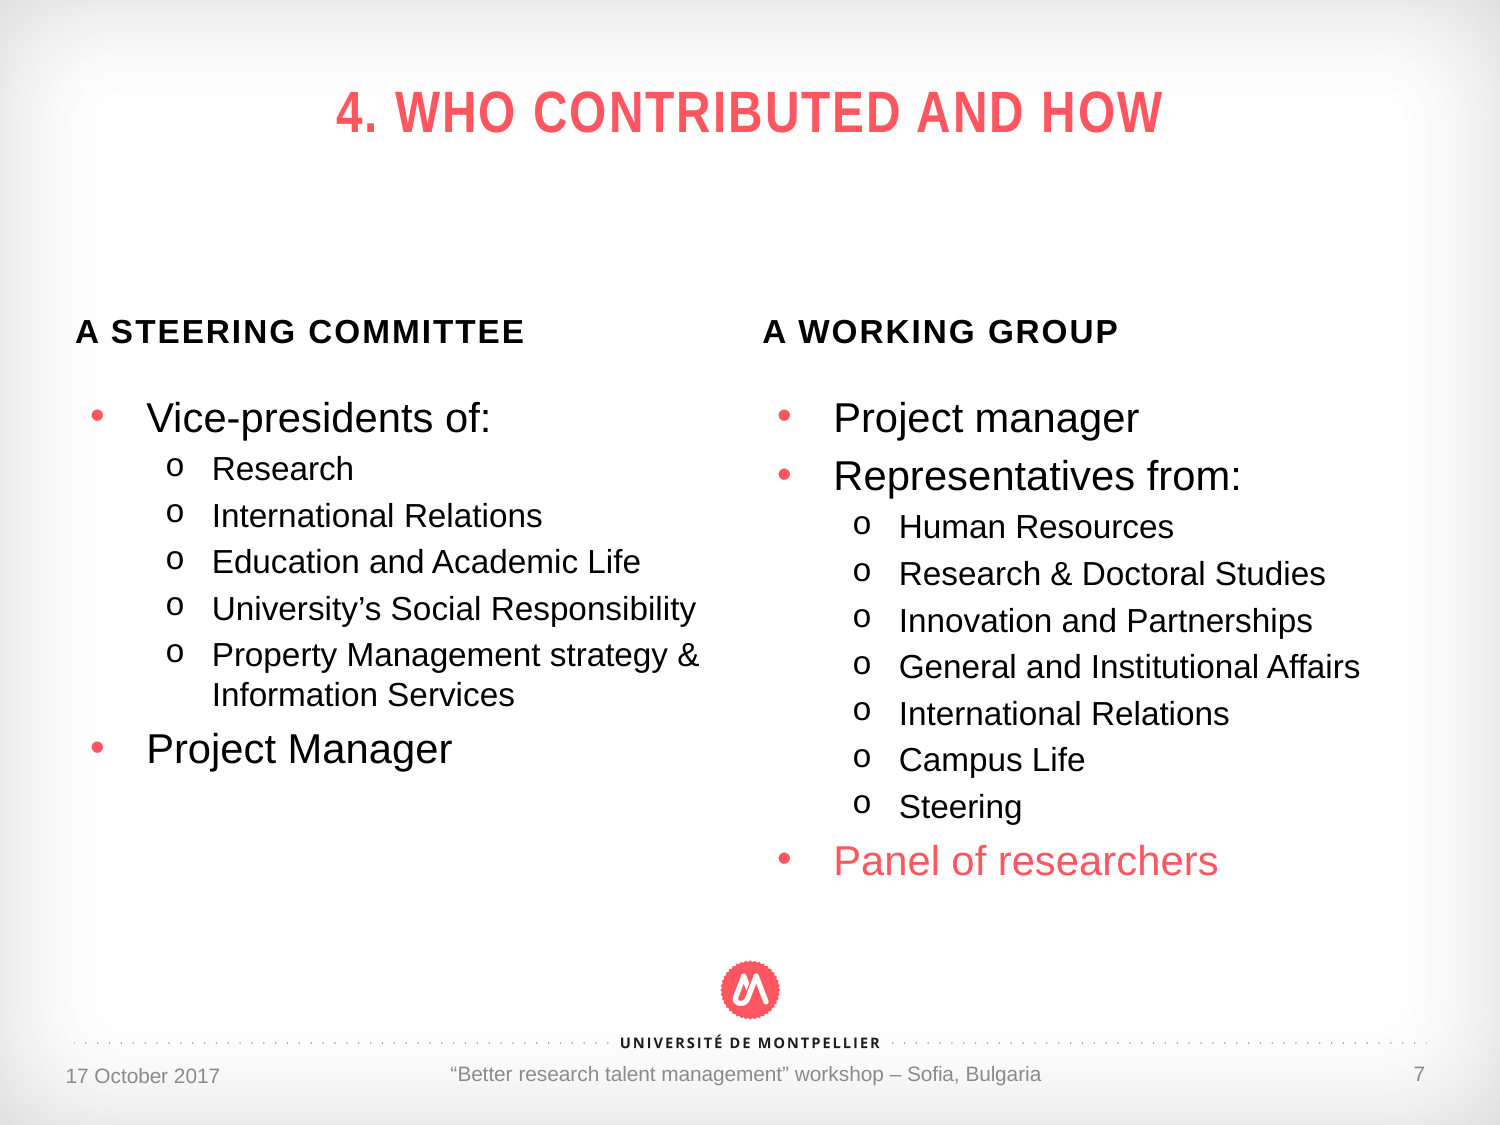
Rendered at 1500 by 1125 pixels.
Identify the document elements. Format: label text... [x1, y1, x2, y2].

list A Steering committee [75, 278, 738, 383]
picture [0, 0, 1500, 1125]
text_box “Better research talent management” workshop – Sofia, Bulgaria [439, 1060, 1090, 1086]
list Vice-presidents of: Research International Relations Education and Academic Life University’s Social Responsibility Property Management strategy & Information Services Project Manager [75, 383, 738, 955]
list A Working group [762, 278, 1425, 383]
title 4. Who contributed and how [75, 73, 1425, 145]
list Project manager Representatives from: Human Resources Research & Doctoral Studies Innovation and Partnerships General and Institutional Affairs International Relations Campus Life Steering Panel of researchers [761, 383, 1425, 955]
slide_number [65, 1053, 439, 1097]
slide_number 7 [1090, 1060, 1425, 1086]
